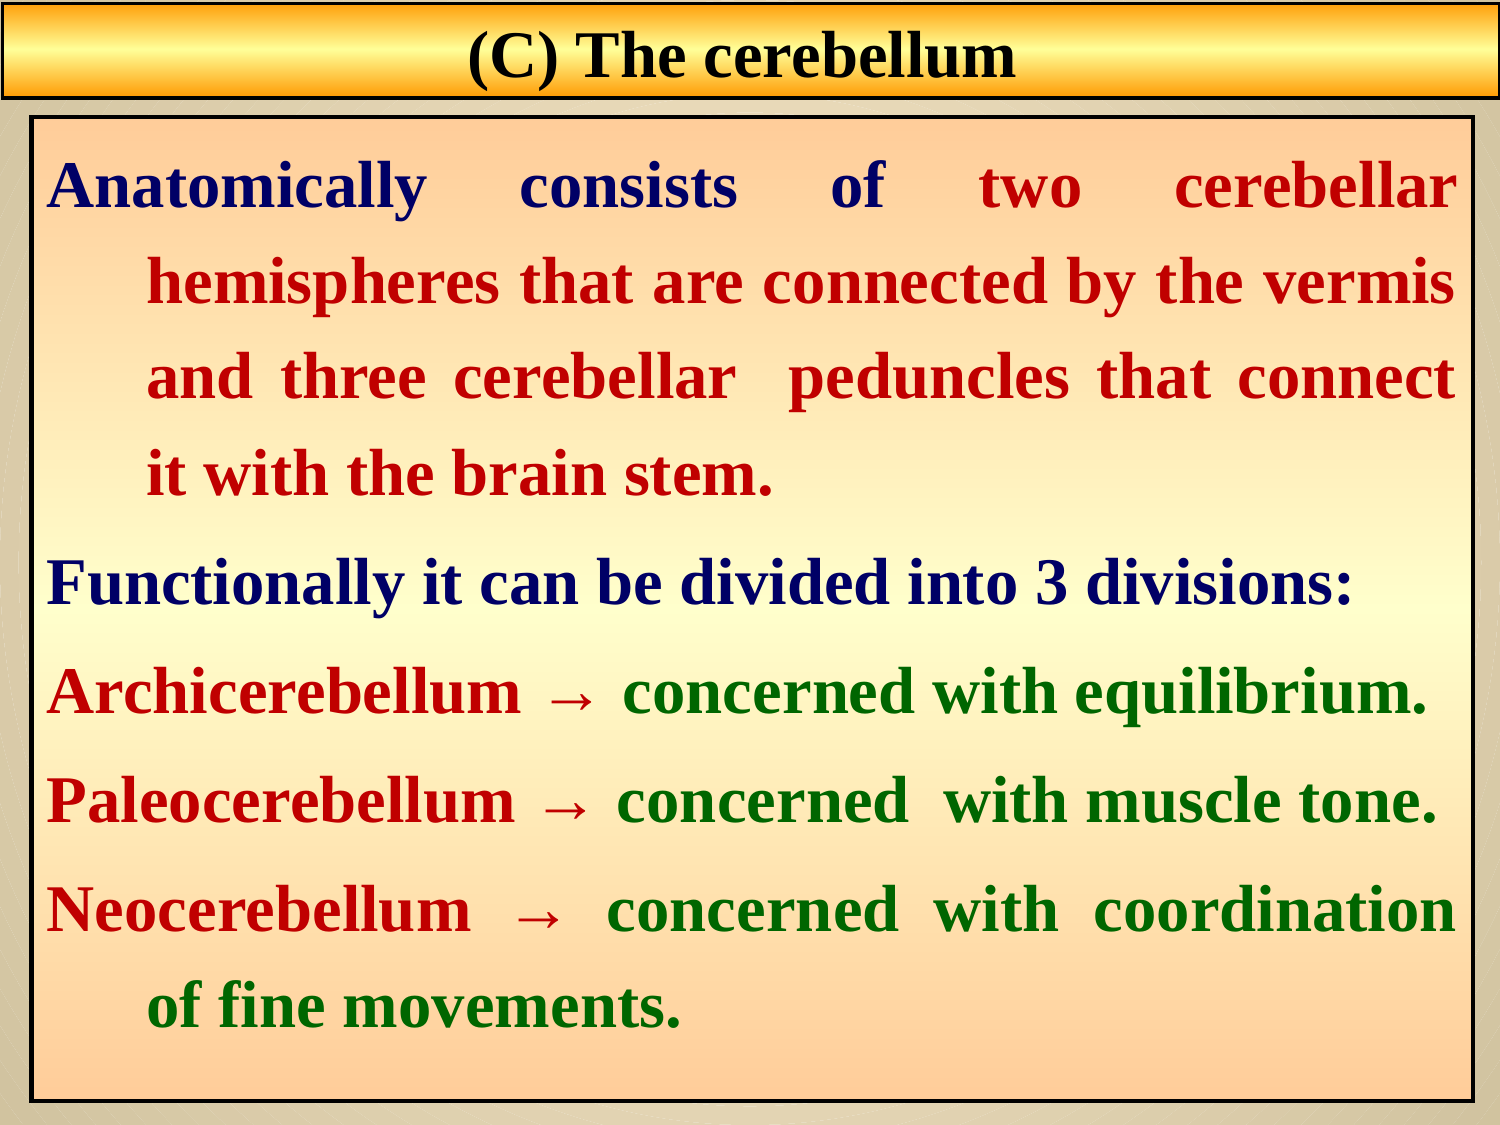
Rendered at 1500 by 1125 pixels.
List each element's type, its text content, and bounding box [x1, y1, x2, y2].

text_box Anatomically consists of two cerebellar hemispheres that are connected by the vermis and three cerebellar peduncles that connect it with the brain stem. Functionally it can be divided into 3 divisions: Archicerebellum → concerned with equilibrium. Paleocerebellum → concerned with muscle tone. Neocerebellum → concerned with coordination of fine movements. [31, 117, 1473, 1102]
text_box (C) The cerebellum [2, 3, 1500, 98]
